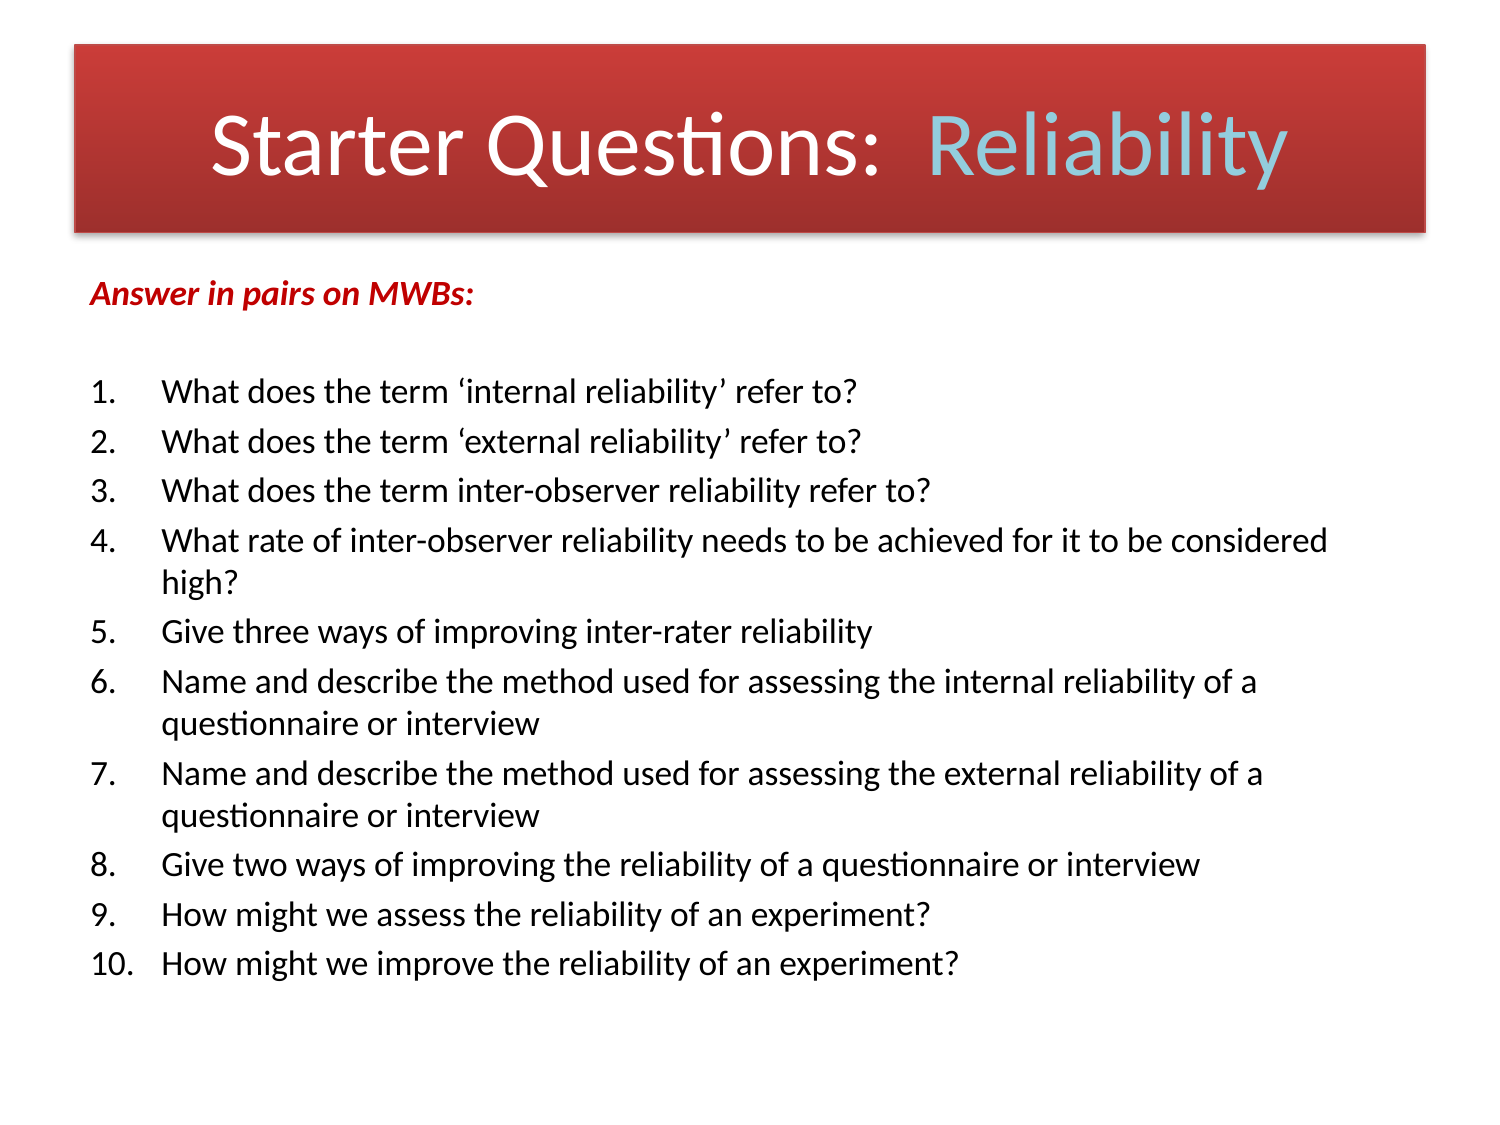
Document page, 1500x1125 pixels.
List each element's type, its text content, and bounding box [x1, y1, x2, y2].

list Answer in pairs on MWBs: What does the term ‘internal reliability’ refer to? What does the term ‘external reliability’ refer to? What does the term inter-observer reliability refer to? What rate of inter-observer reliability needs to be achieved for it to be considered high? Give three ways of improving inter-rater reliability Name and describe the method used for assessing the internal reliability of a questionnaire or interview Name and describe the method used for assessing the external reliability of a questionnaire or interview Give two ways of improving the reliability of a questionnaire or interview How might we assess the reliability of an experiment? How might we improve the reliability of an experiment? [75, 262, 1425, 1005]
title Starter Questions: Reliability [74, 44, 1426, 233]
